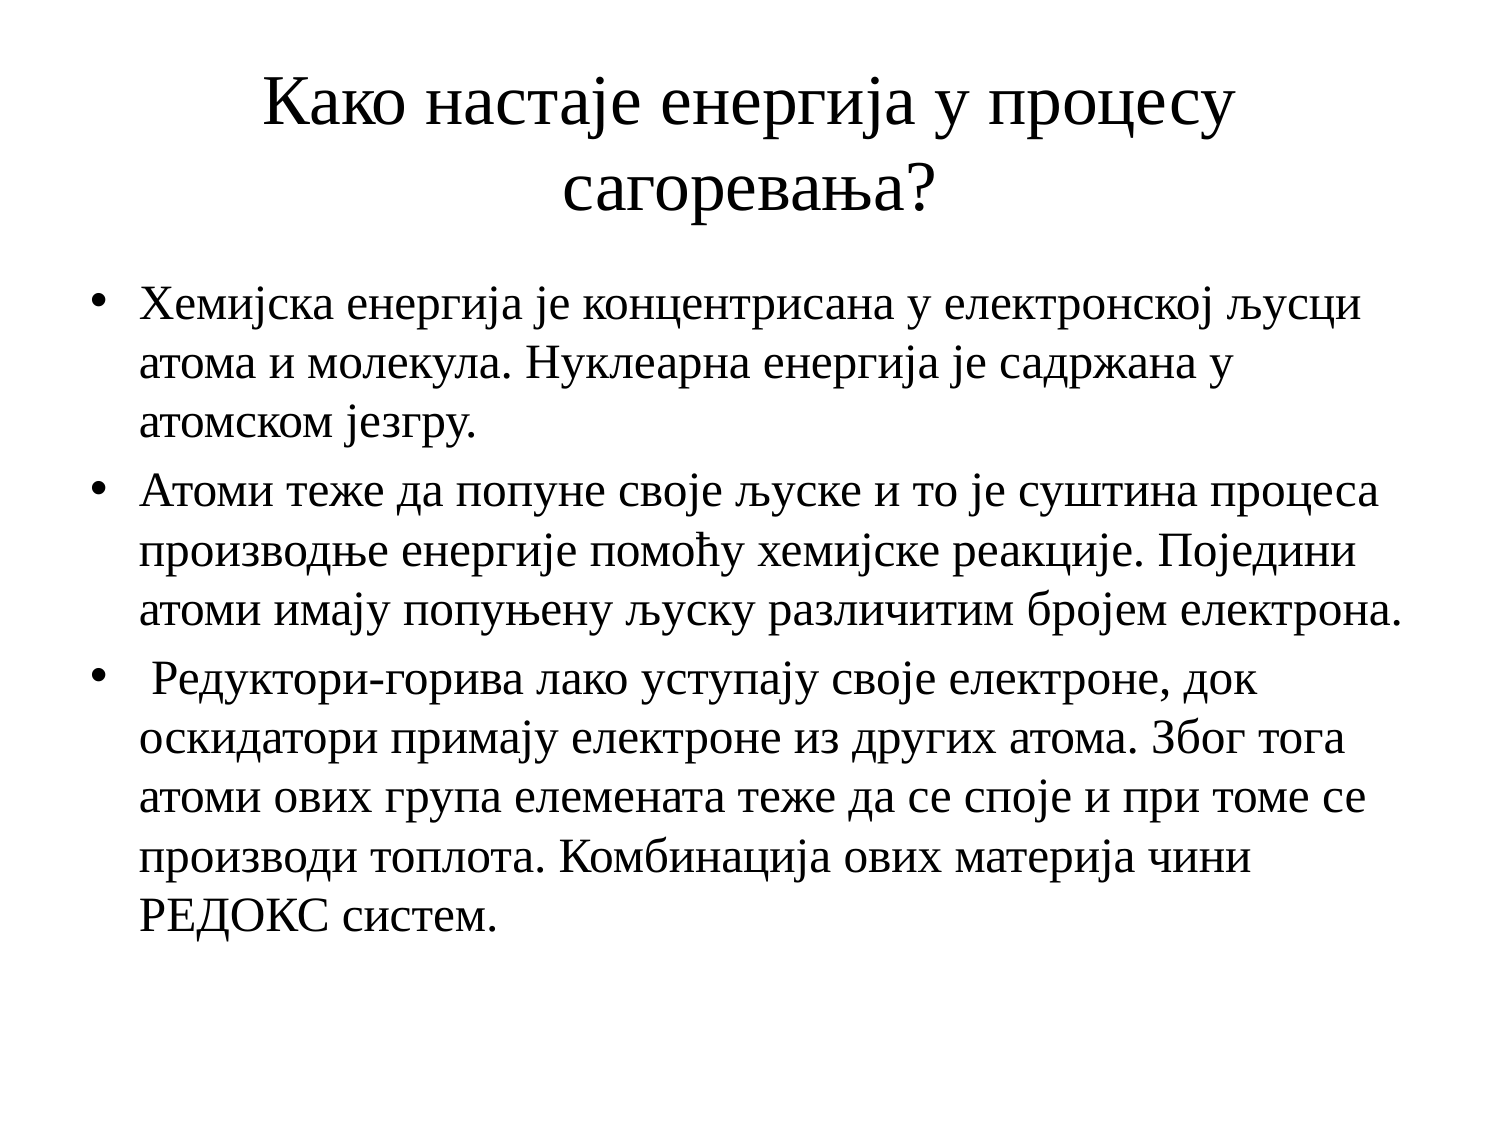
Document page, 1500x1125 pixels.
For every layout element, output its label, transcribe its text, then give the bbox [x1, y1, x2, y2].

title Како настаје енергија у процесу сагоревања? [75, 45, 1425, 233]
list Хемијска енергија је концентрисана у електронској љусци атома и молекула. Нуклеарна енергија је садржана у атомском језгру. Атоми теже да попуне своје љуске и то је суштина процеса производње енергије помоћу хемијске реакције. Поједини атоми имају попуњену љуску различитим бројем електрона. Редуктори-горива лако уступају своје електроне, док оскидатори примају електроне из других атома. Због тога атоми ових група елемената теже да се споје и при томе се производи топлота. Комбинација ових материја чини РЕДОКС систем. [75, 262, 1425, 1005]
